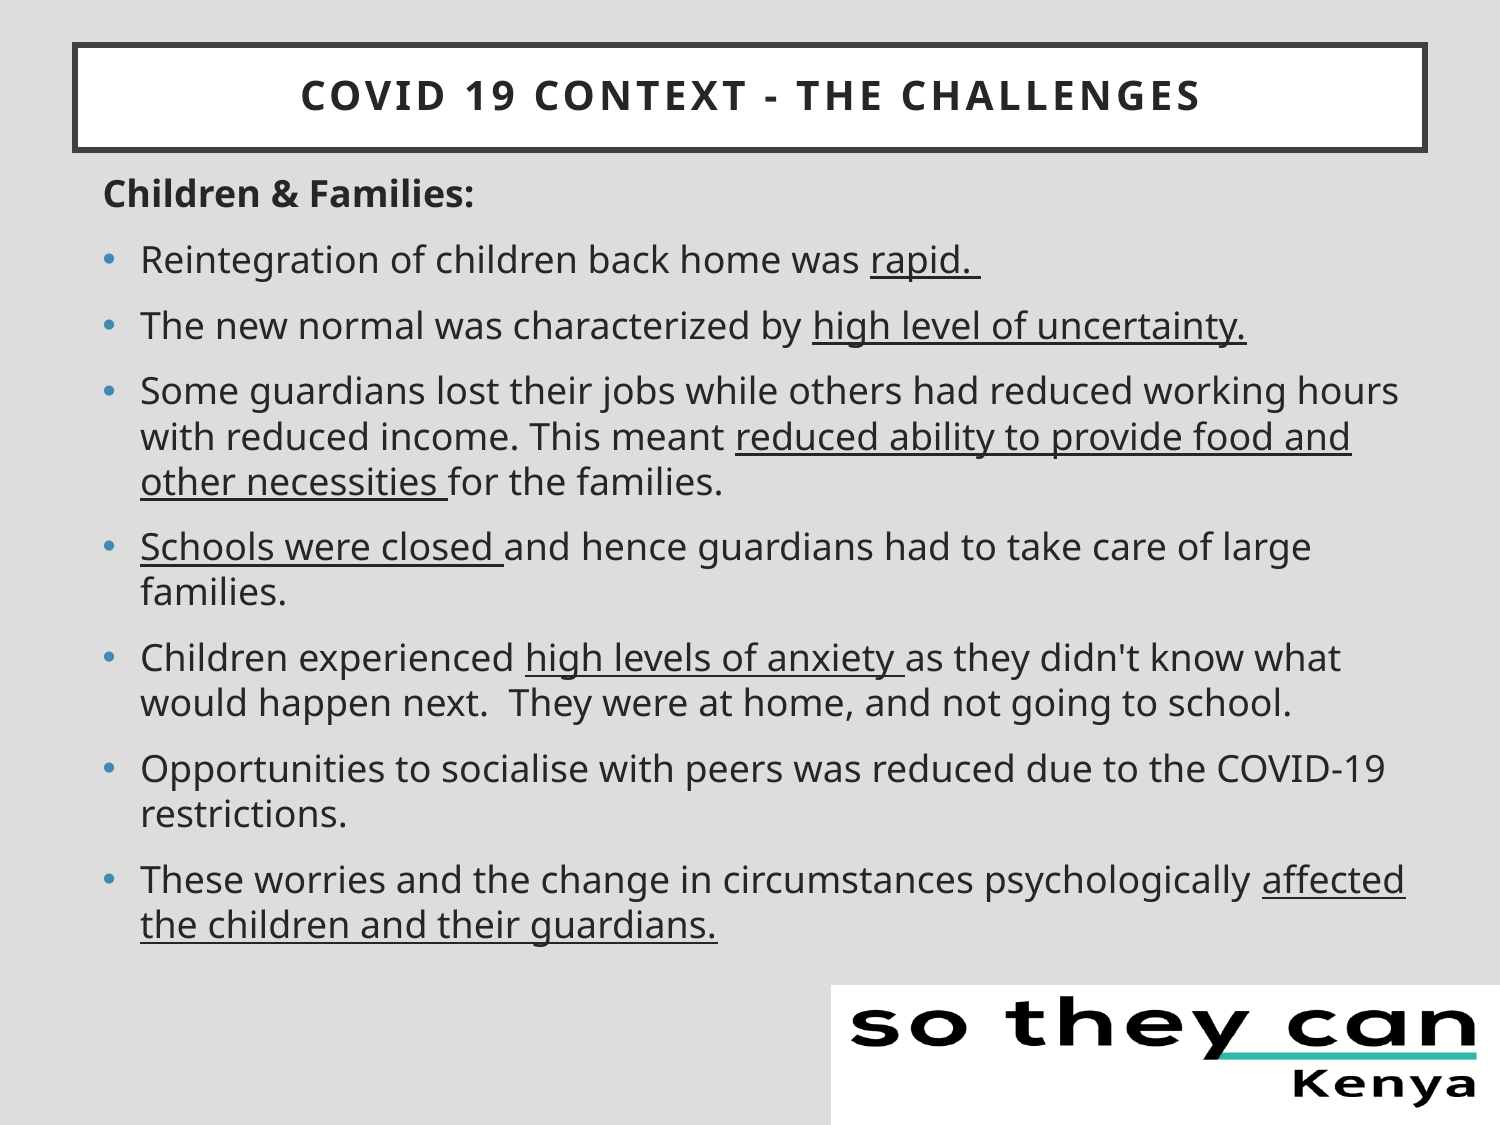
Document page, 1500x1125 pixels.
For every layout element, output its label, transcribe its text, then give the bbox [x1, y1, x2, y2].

list Children & Families: Reintegration of children back home was rapid. The new normal was characterized by high level of uncertainty. Some guardians lost their jobs while others had reduced working hours with reduced income. This meant reduced ability to provide food and other necessities for the families. Schools were closed and hence guardians had to take care of large families. Children experienced high levels of anxiety as they didn't know what would happen next. They were at home, and not going to school. Opportunities to socialise with peers was reduced due to the COVID-19 restrictions. These worries and the change in circumstances psychologically affected the children and their guardians. [87, 162, 1438, 1005]
title COVID 19 Context - The challenges [72, 42, 1428, 153]
picture [831, 985, 1500, 1125]
